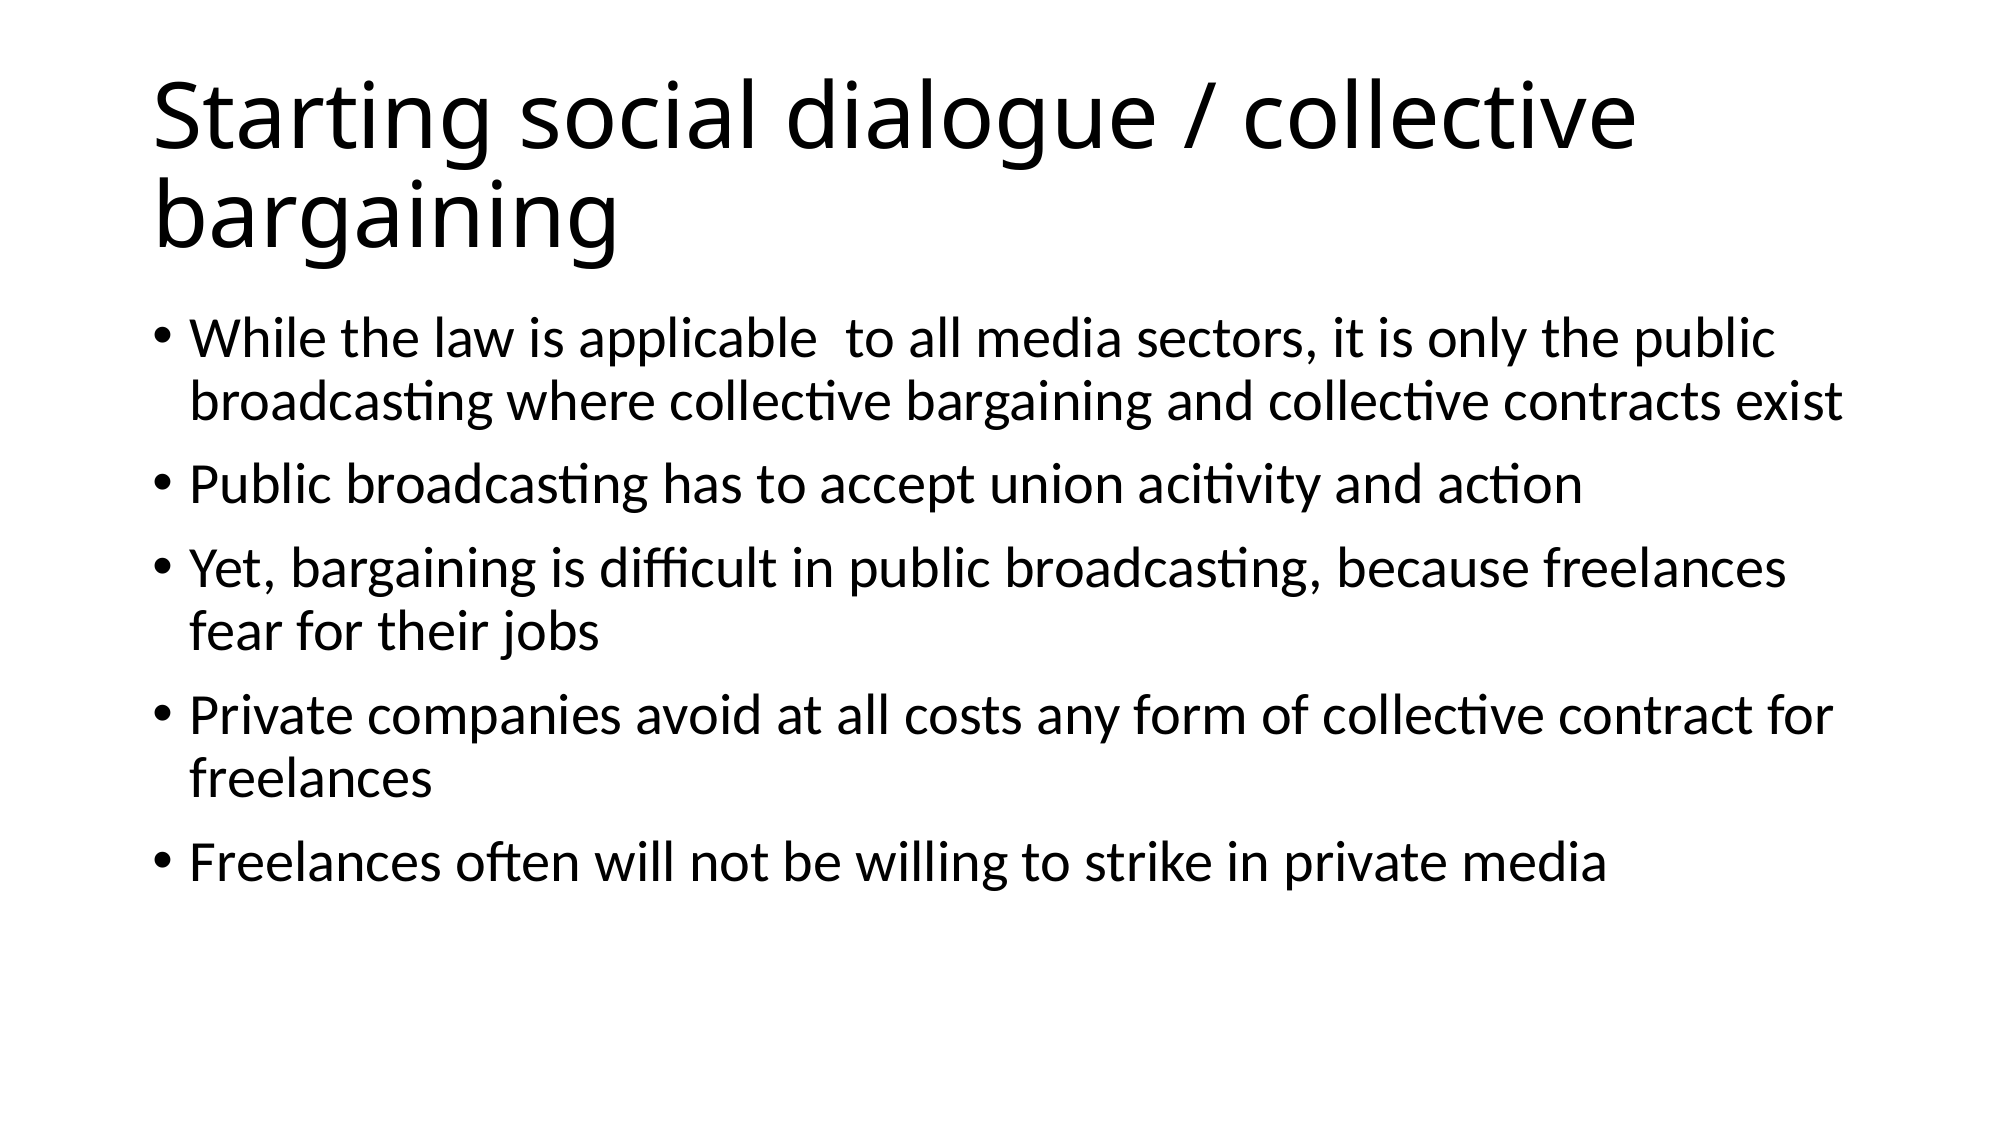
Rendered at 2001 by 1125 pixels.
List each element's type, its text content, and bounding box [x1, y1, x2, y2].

title Starting social dialogue / collective bargaining [137, 59, 1863, 278]
list While the law is applicable to all media sectors, it is only the public broadcasting where collective bargaining and collective contracts exist Public broadcasting has to accept union acitivity and action Yet, bargaining is difficult in public broadcasting, because freelances fear for their jobs Private companies avoid at all costs any form of collective contract for freelances Freelances often will not be willing to strike in private media [137, 299, 1863, 1014]
